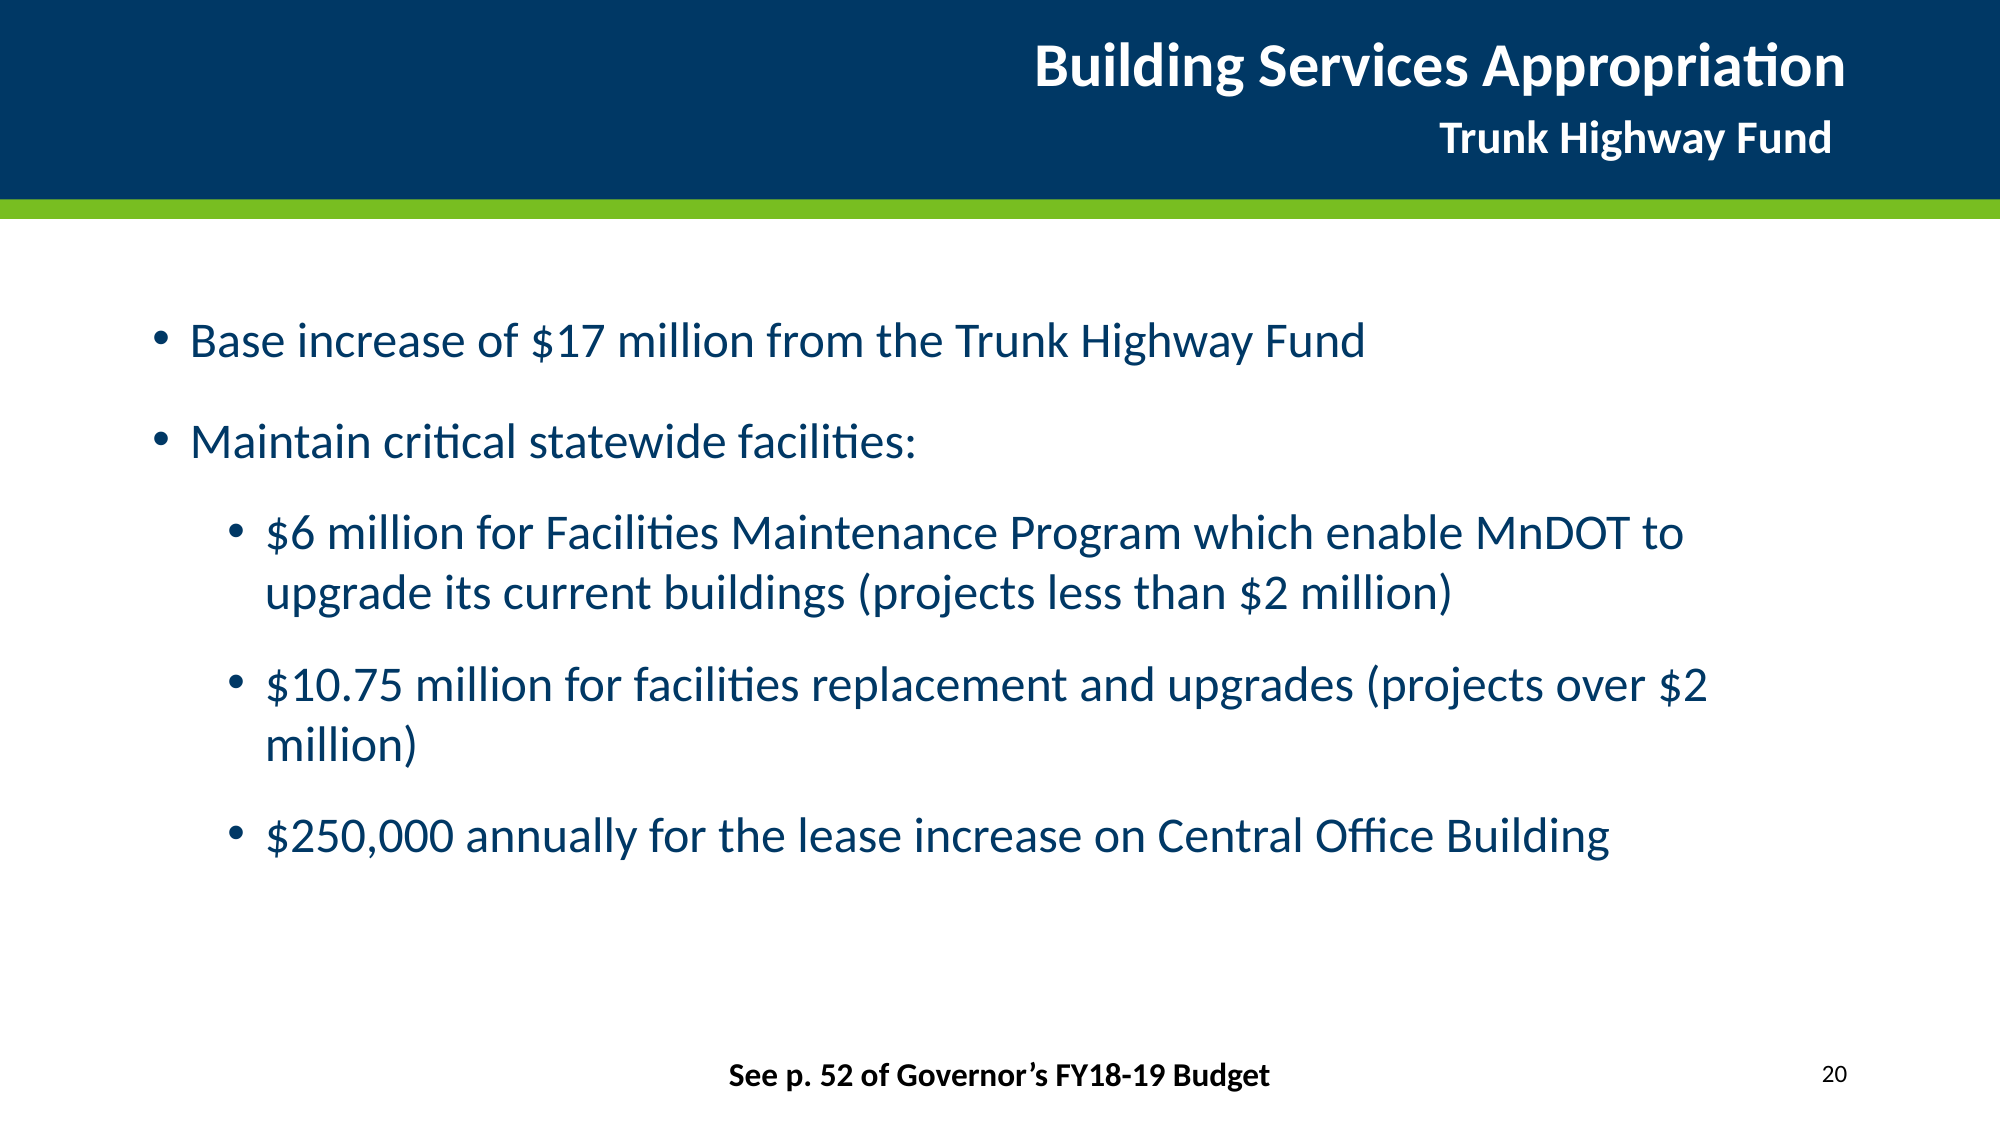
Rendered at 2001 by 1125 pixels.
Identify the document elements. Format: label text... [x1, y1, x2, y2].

footer See p. 52 of Governor’s FY18-19 Budget [541, 1042, 1459, 1103]
title Building Services Appropriation Trunk Highway Fund [137, 24, 1863, 175]
list Base increase of $17 million from the Trunk Highway Fund Maintain critical statewide facilities: $6 million for Facilities Maintenance Program which enable MnDOT to upgrade its current buildings (projects less than $2 million) $10.75 million for facilities replacement and upgrades (projects over $2 million) $250,000 annually for the lease increase on Central Office Building [137, 299, 1863, 1014]
slide_number 20 [1622, 1042, 1863, 1103]
